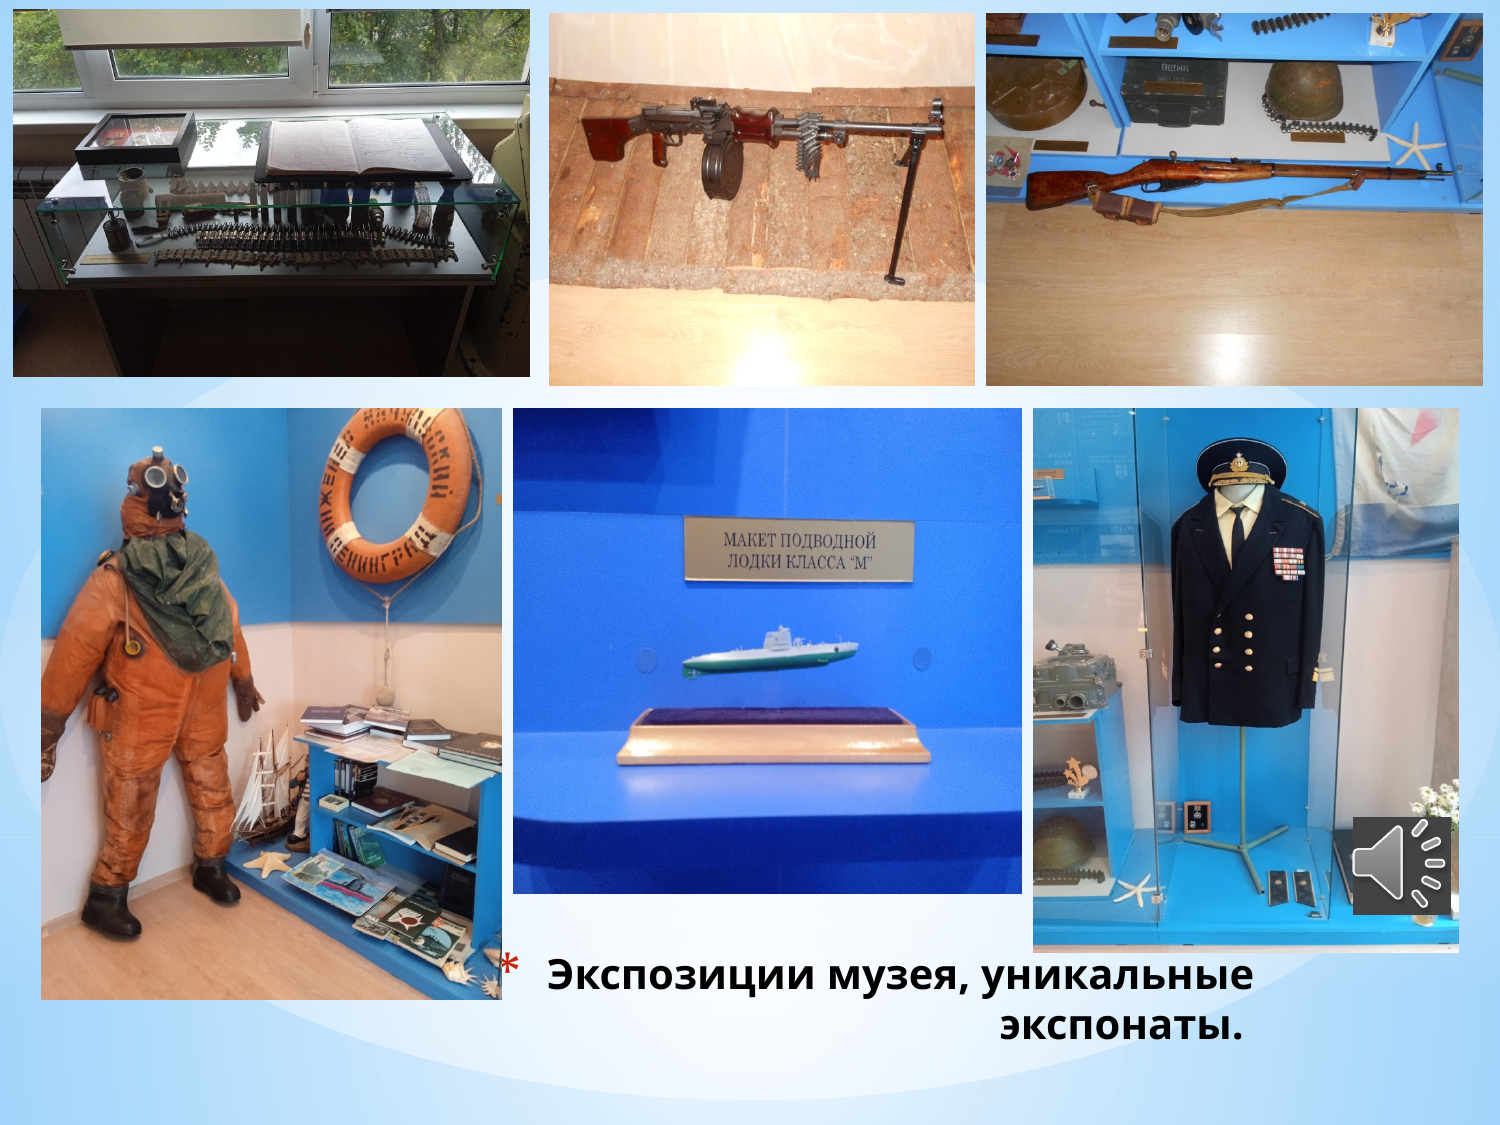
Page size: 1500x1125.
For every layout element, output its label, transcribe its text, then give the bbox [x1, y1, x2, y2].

picture [513, 408, 1022, 894]
picture [41, 408, 503, 1000]
picture [548, 12, 975, 386]
picture [1033, 408, 1459, 953]
title Экспозиции музея, уникальные экспонаты. [336, 940, 1270, 1094]
picture [13, 9, 531, 377]
picture [985, 12, 1483, 386]
